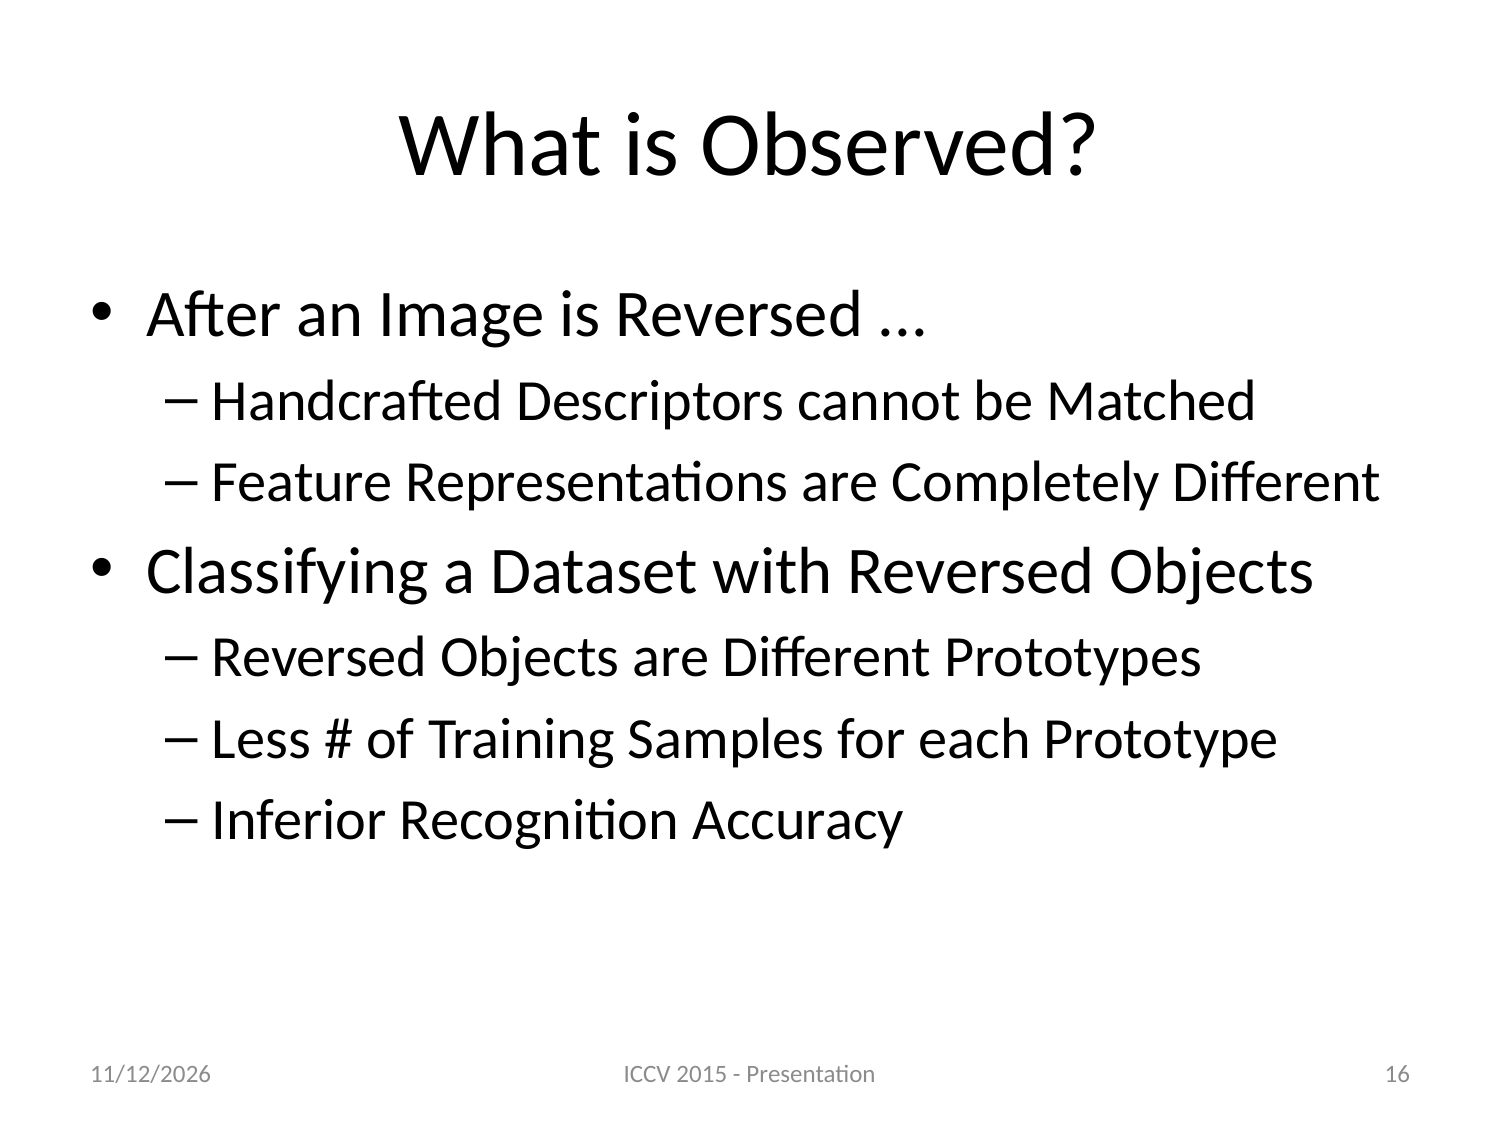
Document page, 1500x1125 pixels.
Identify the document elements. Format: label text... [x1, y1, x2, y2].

footer ICCV 2015 - Presentation [512, 1042, 988, 1103]
slide_number 16 [1074, 1042, 1425, 1103]
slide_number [75, 1042, 425, 1103]
title What is Observed? [75, 45, 1425, 233]
list After an Image is Reversed ... Handcrafted Descriptors cannot be Matched Feature Representations are Completely Different Classifying a Dataset with Reversed Objects Reversed Objects are Different Prototypes Less # of Training Samples for each Prototype Inferior Recognition Accuracy [75, 262, 1425, 1005]
